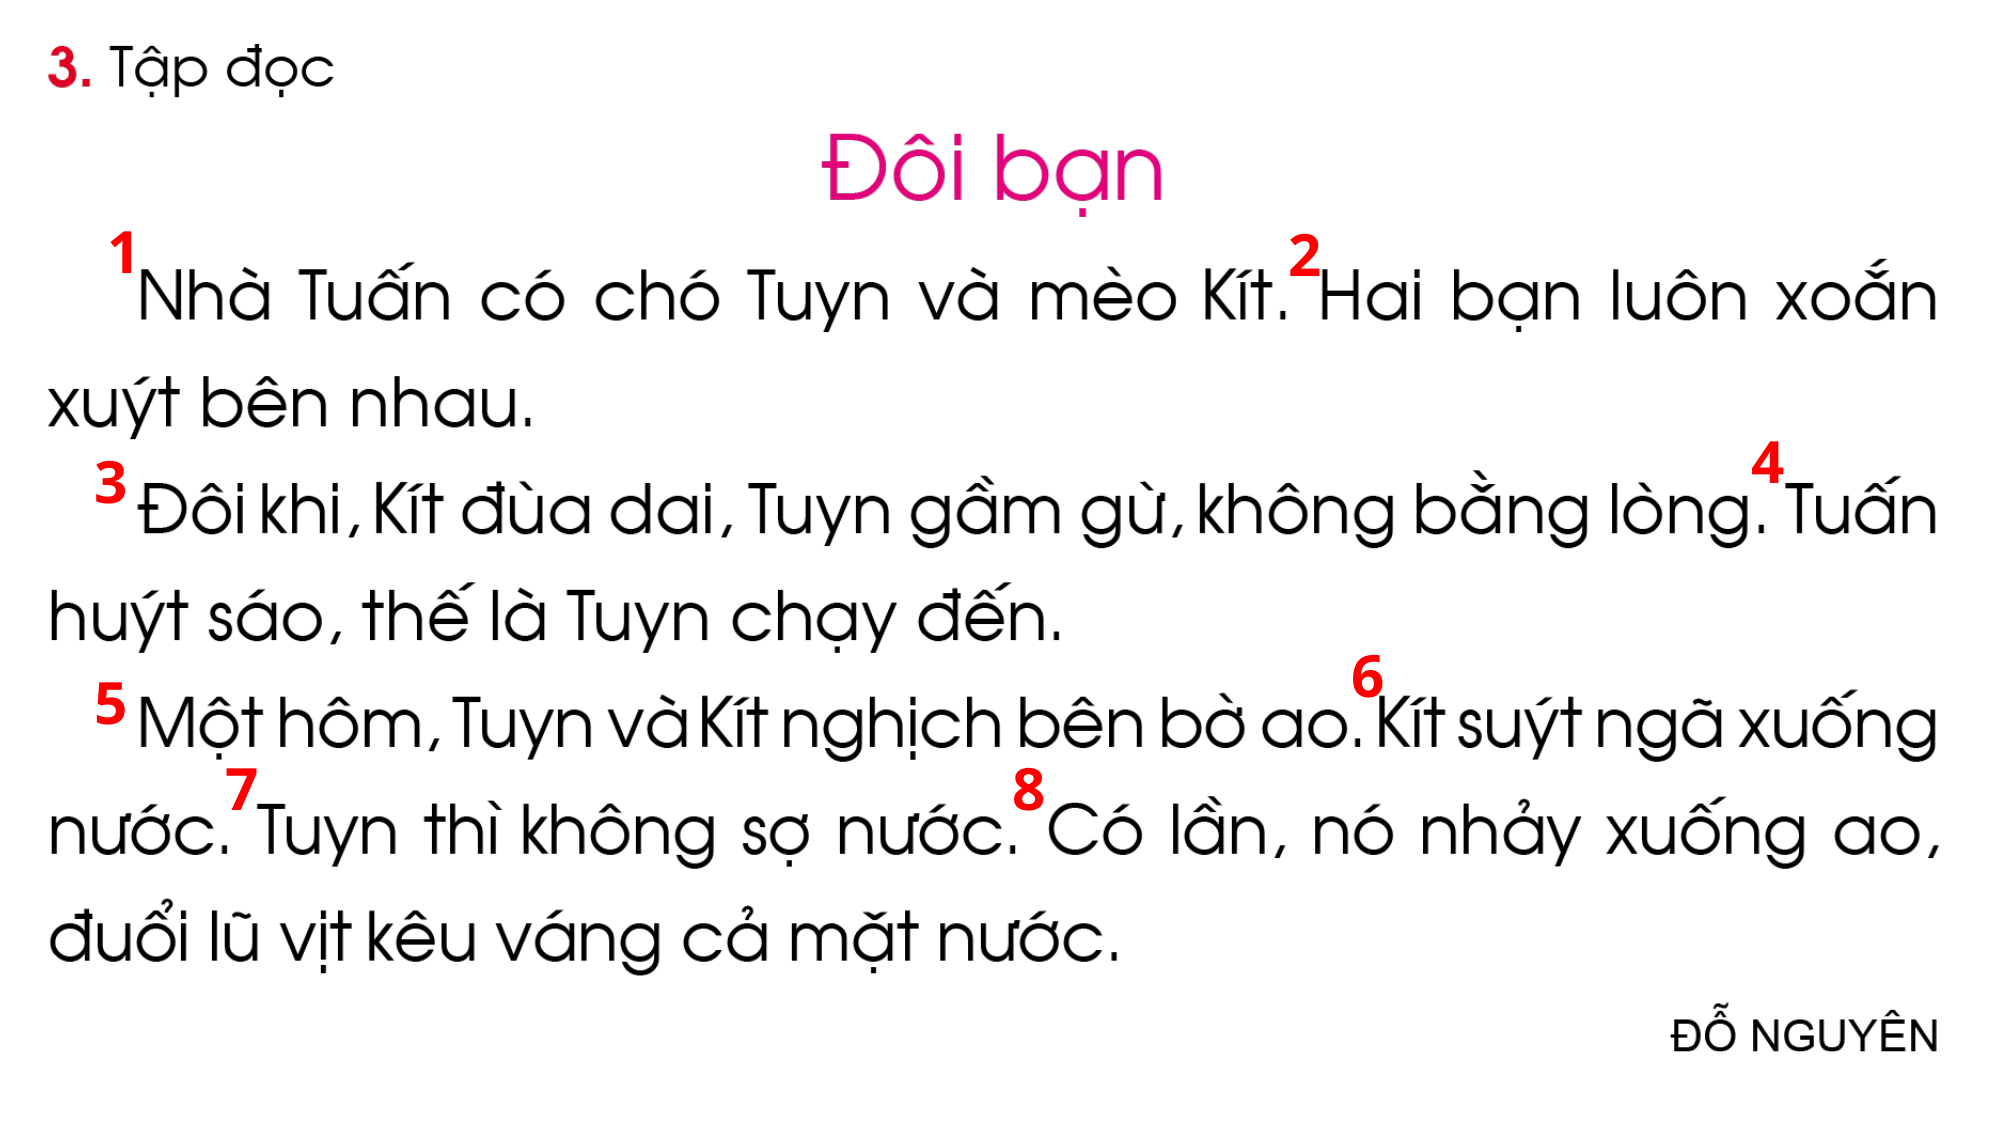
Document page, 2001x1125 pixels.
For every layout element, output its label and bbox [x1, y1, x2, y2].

list [24, 37, 1972, 1053]
